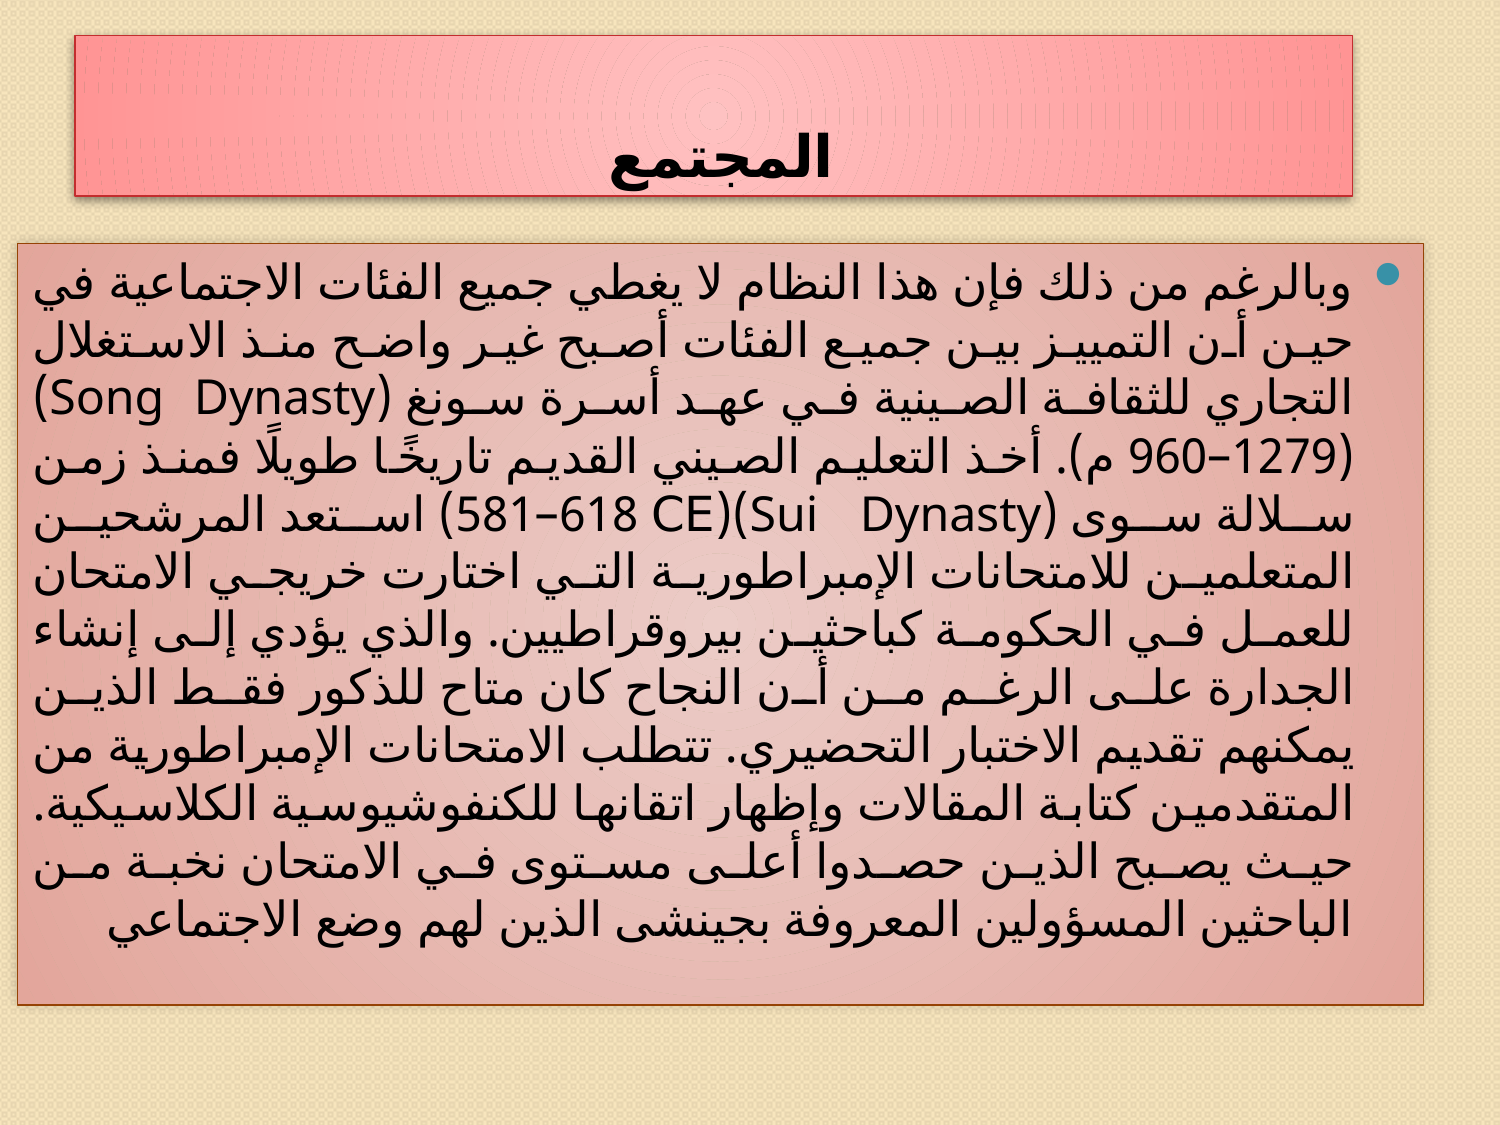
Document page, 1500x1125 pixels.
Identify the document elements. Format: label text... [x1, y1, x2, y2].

title المجتمع [74, 35, 1353, 197]
list وبالرغم من ذلك فإن هذا النظام لا يغطي جميع الفئات الاجتماعية في حين أن التمييز بين جميع الفئات أصبح غير واضح منذ الاستغلال التجاري للثقافة الصينية في عهد أسرة سونغ (Song Dynasty) (960–1279 م). أخذ التعليم الصيني القديم تاريخًا طويلًا فمنذ زمن سلالة سوى (Sui Dynasty)(581–618 CE) استعد المرشحين المتعلمين للامتحانات الإمبراطورية التي اختارت خريجي الامتحان للعمل في الحكومة كباحثين بيروقراطيين. والذي يؤدي إلى إنشاء الجدارة على الرغم من أن النجاح كان متاح للذكور فقط الذين يمكنهم تقديم الاختبار التحضيري. تتطلب الامتحانات الإمبراطورية من المتقدمين كتابة المقالات وإظهار اتقانها للكنفوشيوسية الكلاسيكية. حيث يصبح الذين حصدوا أعلى مستوى في الامتحان نخبة من الباحثين المسؤولين المعروفة بجينشى الذين لهم وضع الاجتماعي [17, 243, 1424, 1006]
